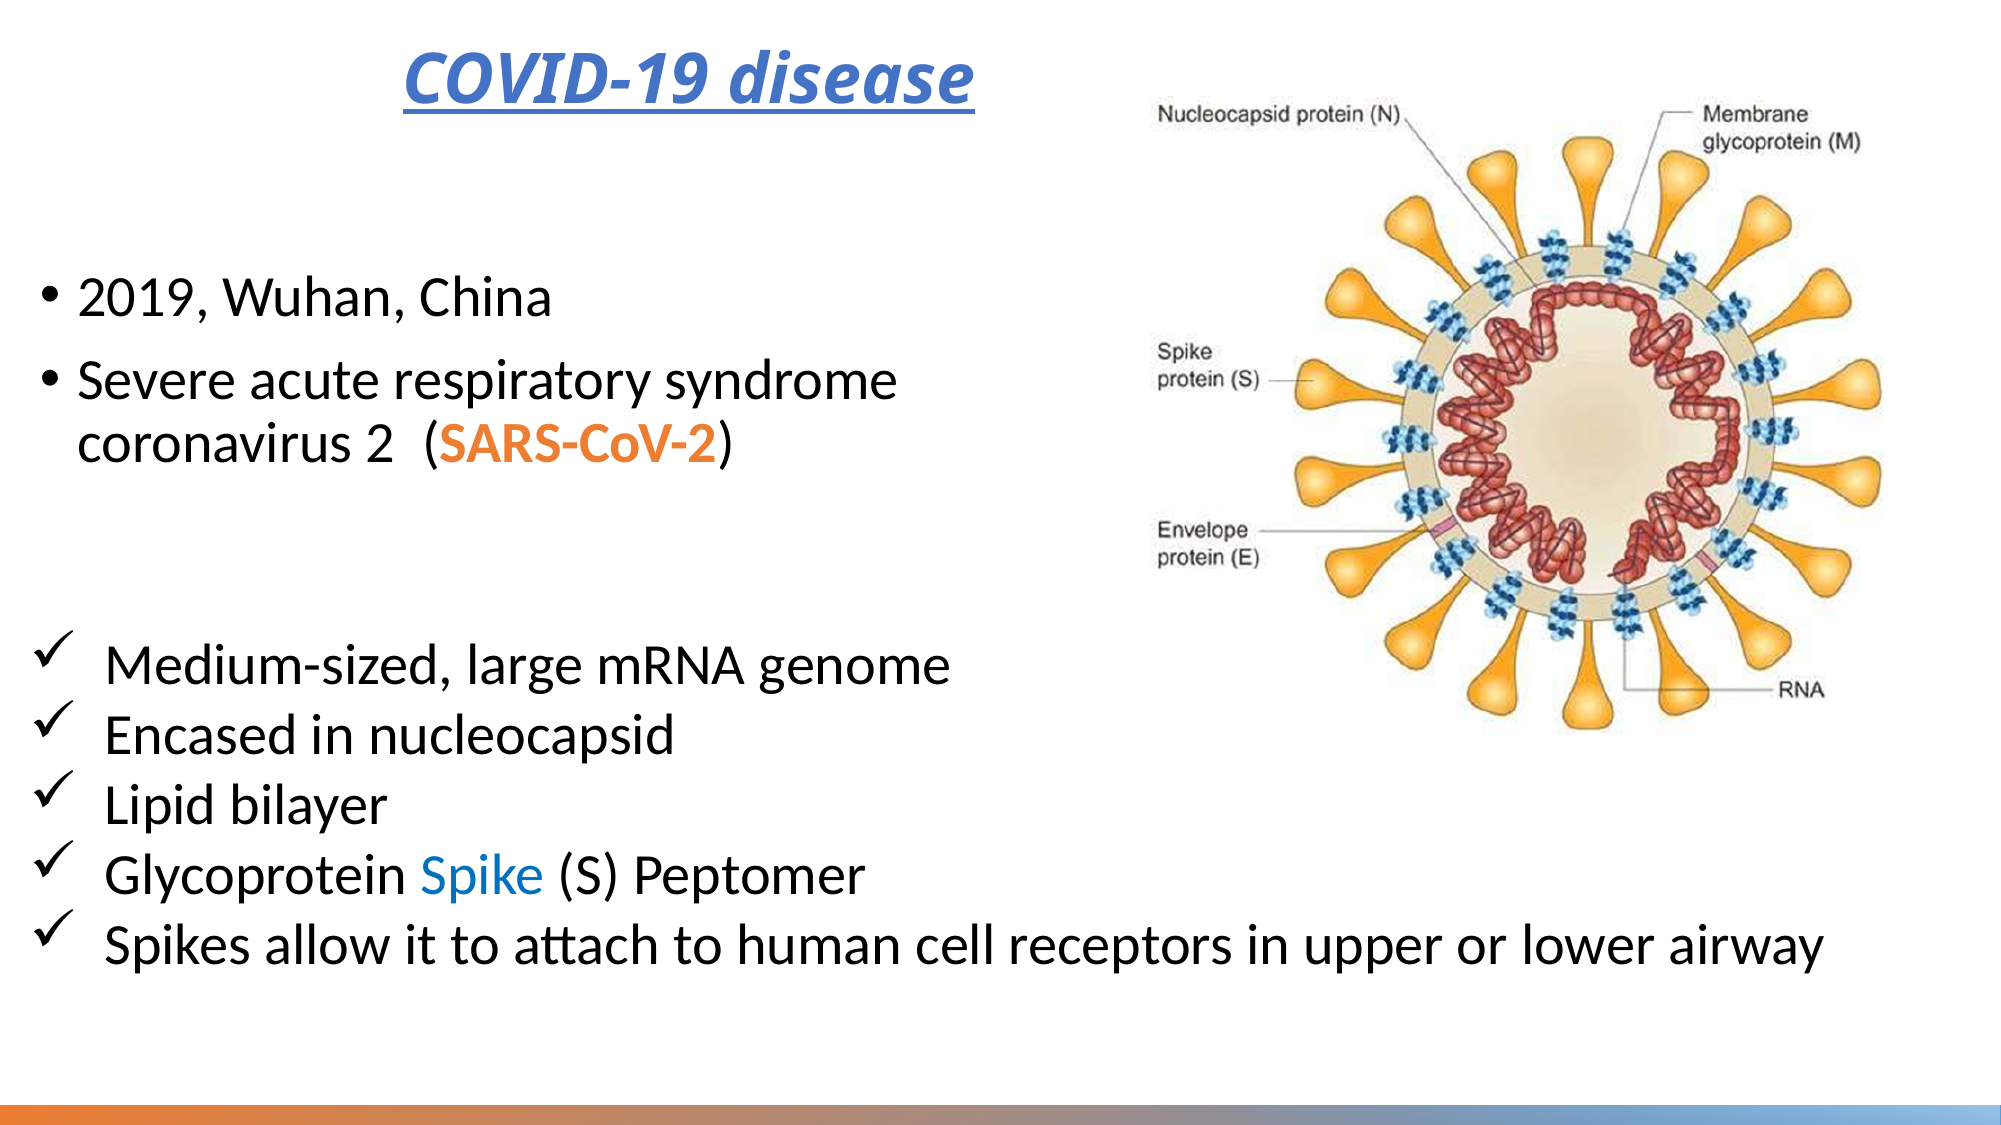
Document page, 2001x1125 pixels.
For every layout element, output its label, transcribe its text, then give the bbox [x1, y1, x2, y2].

list 2019, Wuhan, China Severe acute respiratory syndrome coronavirus 2 (SARS-CoV-2) [24, 258, 959, 573]
text_box Medium-sized, large mRNA genome Encased in nucleocapsid Lipid bilayer Glycoprotein Spike (S) Peptomer Spikes allow it to attach to human cell receptors in upper or lower airway [14, 618, 1920, 1029]
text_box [0, 1105, 2000, 1125]
title COVID-19 disease [387, 36, 1096, 129]
picture [1150, 96, 1889, 737]
